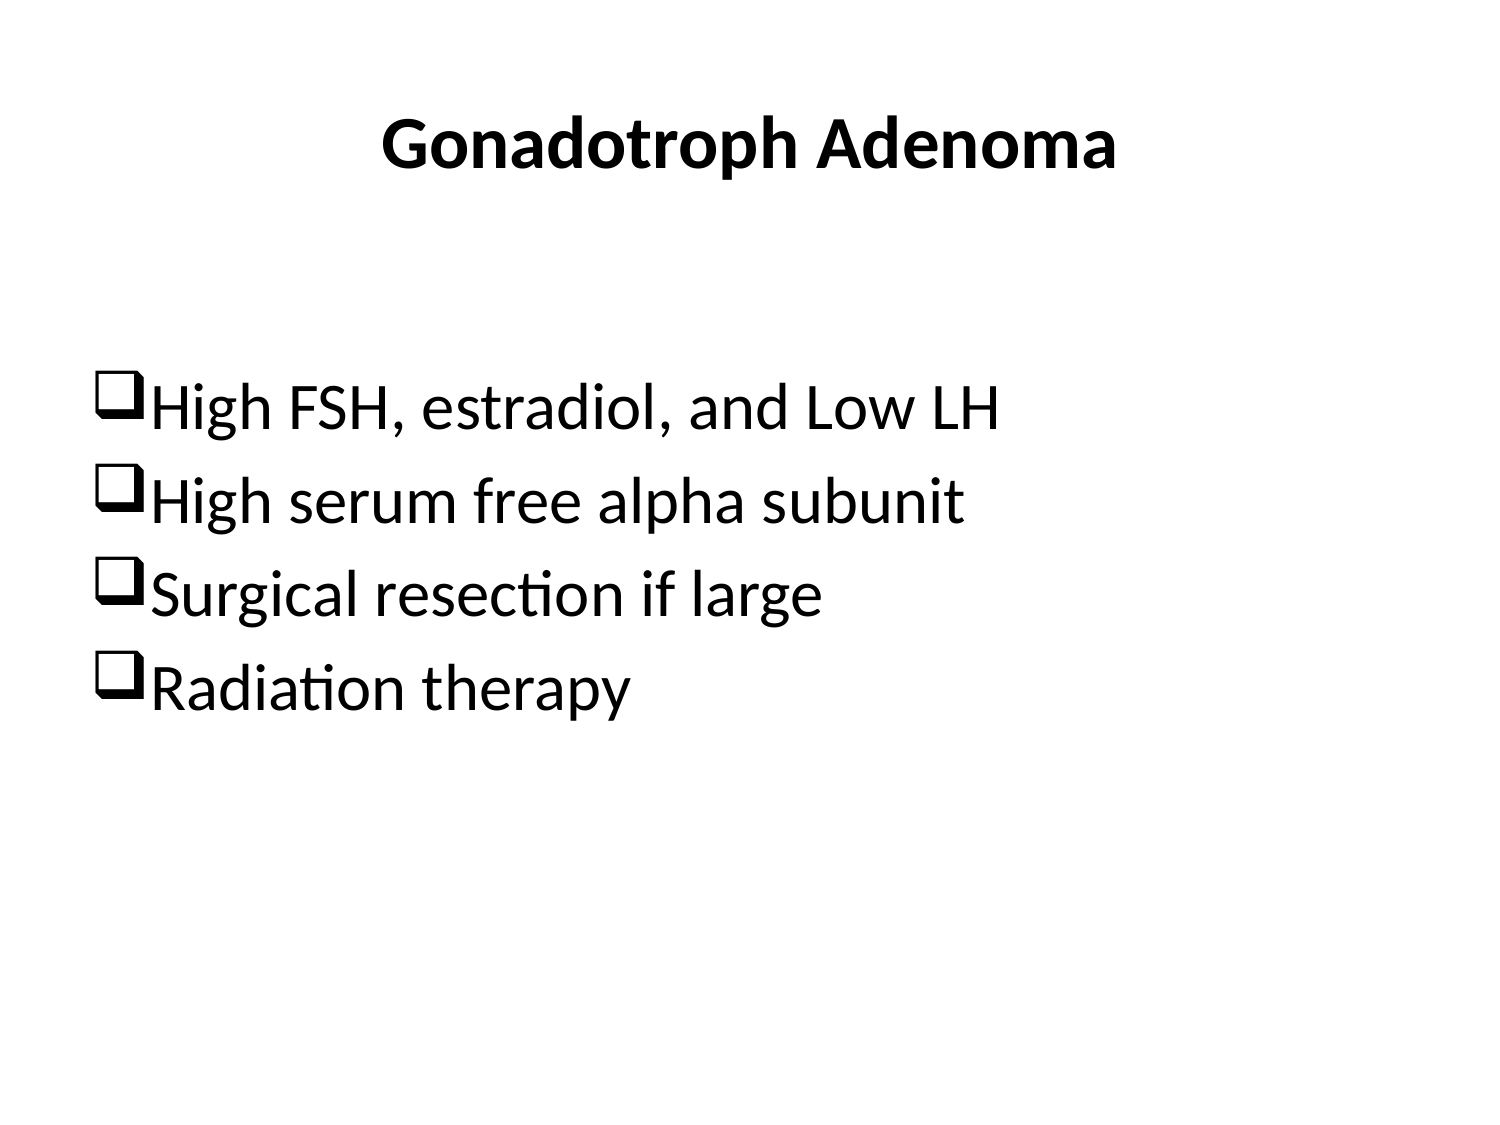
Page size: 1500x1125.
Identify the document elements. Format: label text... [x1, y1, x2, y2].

title Gonadotroph Adenoma [75, 45, 1425, 233]
list High FSH, estradiol, and Low LH High serum free alpha subunit Surgical resection if large Radiation therapy [75, 262, 1425, 1005]
